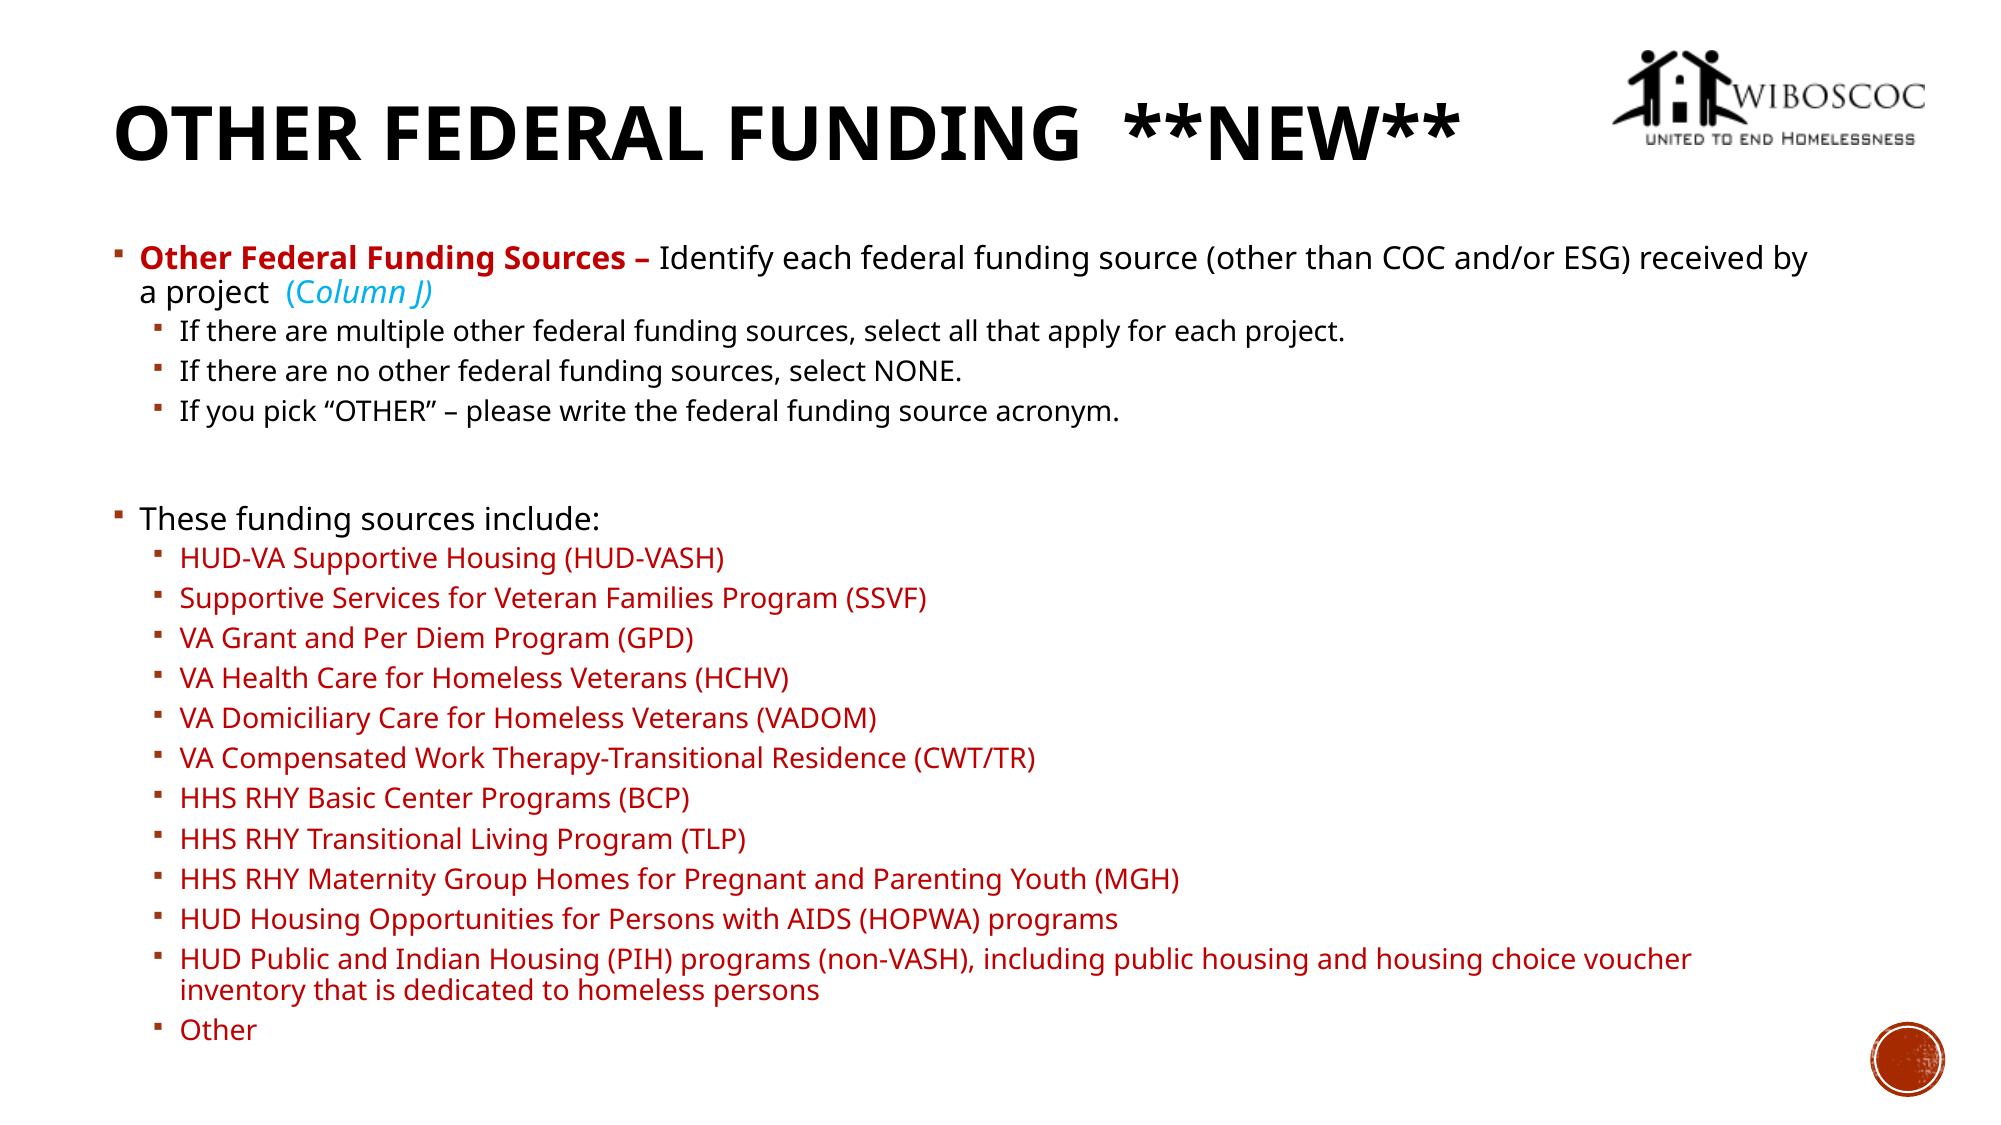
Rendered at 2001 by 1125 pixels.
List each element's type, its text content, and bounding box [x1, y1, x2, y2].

title Other federal funding **new** [97, 79, 1546, 194]
list Other Federal Funding Sources – Identify each federal funding source (other than COC and/or ESG) received by a project (Column J) If there are multiple other federal funding sources, select all that apply for each project. If there are no other federal funding sources, select NONE. If you pick “OTHER” – please write the federal funding source acronym. These funding sources include: HUD-VA Supportive Housing (HUD-VASH) Supportive Services for Veteran Families Program (SSVF) VA Grant and Per Diem Program (GPD) VA Health Care for Homeless Veterans (HCHV) VA Domiciliary Care for Homeless Veterans (VADOM) VA Compensated Work Therapy-Transitional Residence (CWT/TR) HHS RHY Basic Center Programs (BCP) HHS RHY Transitional Living Program (TLP) HHS RHY Maternity Group Homes for Pregnant and Parenting Youth (MGH) HUD Housing Opportunities for Persons with AIDS (HOPWA) programs HUD Public and Indian Housing (PIH) programs (non-VASH), including public housing and housing choice voucher inventory that is dedicated to homeless persons Other [97, 234, 1826, 1056]
picture [1612, 50, 1925, 145]
